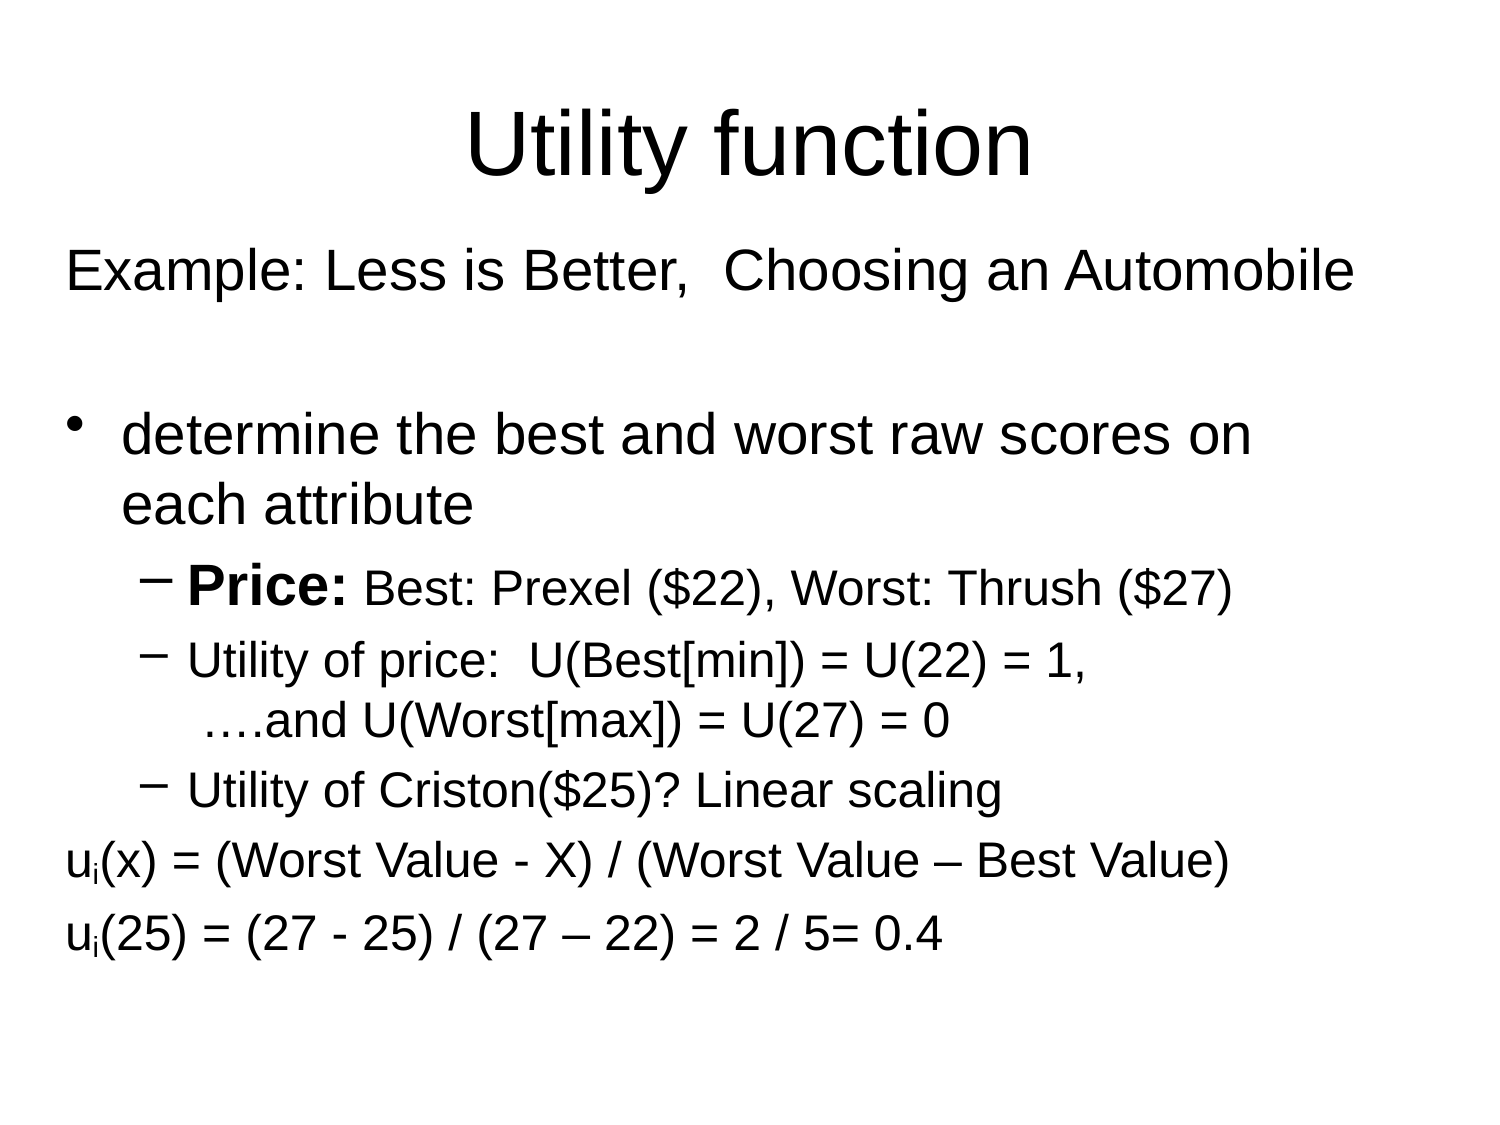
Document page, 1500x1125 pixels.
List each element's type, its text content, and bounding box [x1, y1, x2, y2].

title Utility function [75, 45, 1425, 233]
list Example: Less is Better, Choosing an Automobile determine the best and worst raw scores on each attribute Price: Best: Prexel ($22), Worst: Thrush ($27) Utility of price: U(Best[min]) = U(22) = 1, ….and U(Worst[max]) = U(27) = 0 Utility of Criston($25)? Linear scaling ui(x) = (Worst Value - X) / (Worst Value – Best Value) ui(25) = (27 - 25) / (27 – 22) = 2 / 5= 0.4 [50, 224, 1400, 1075]
